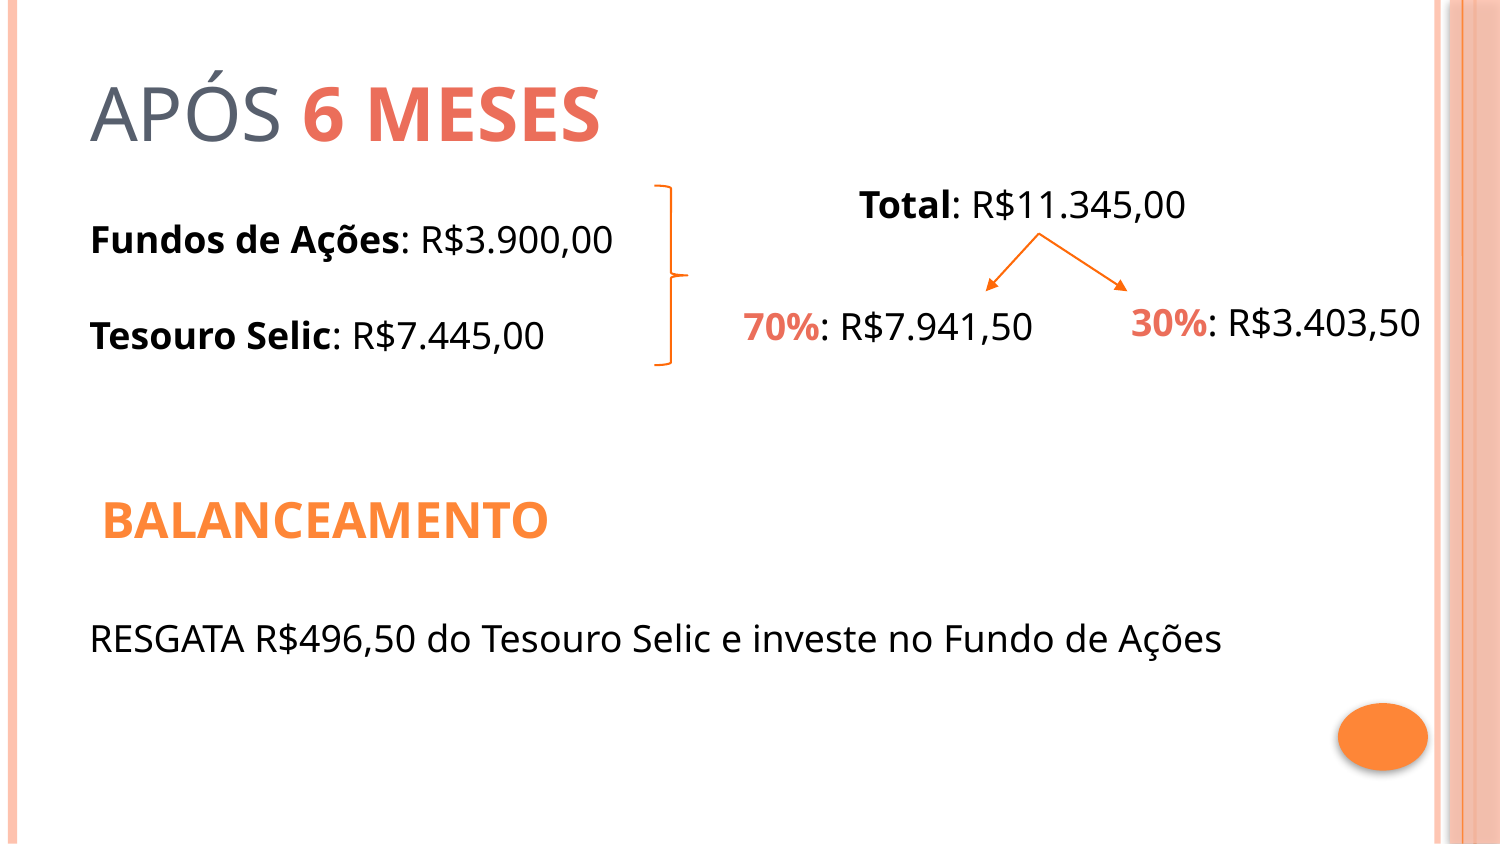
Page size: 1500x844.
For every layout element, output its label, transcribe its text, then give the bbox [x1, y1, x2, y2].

text_box 70%: R$7.941,50 [728, 295, 1081, 356]
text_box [985, 233, 1036, 292]
text_box Tesouro Selic: R$7.445,00 [74, 304, 644, 365]
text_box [1038, 233, 1128, 292]
text_box RESGATA R$496,50 do Tesouro Selic e investe no Fundo de Ações [74, 607, 1327, 668]
text_box Fundos de Ações: R$3.900,00 [75, 209, 654, 269]
text_box BALANCEAMENTO [86, 480, 686, 556]
title APÓS 6 MESES [75, 23, 1300, 165]
text_box 30%: R$3.403,50 [1116, 291, 1469, 351]
text_box Total: R$11.345,00 [843, 173, 1234, 234]
text_box [654, 184, 689, 367]
